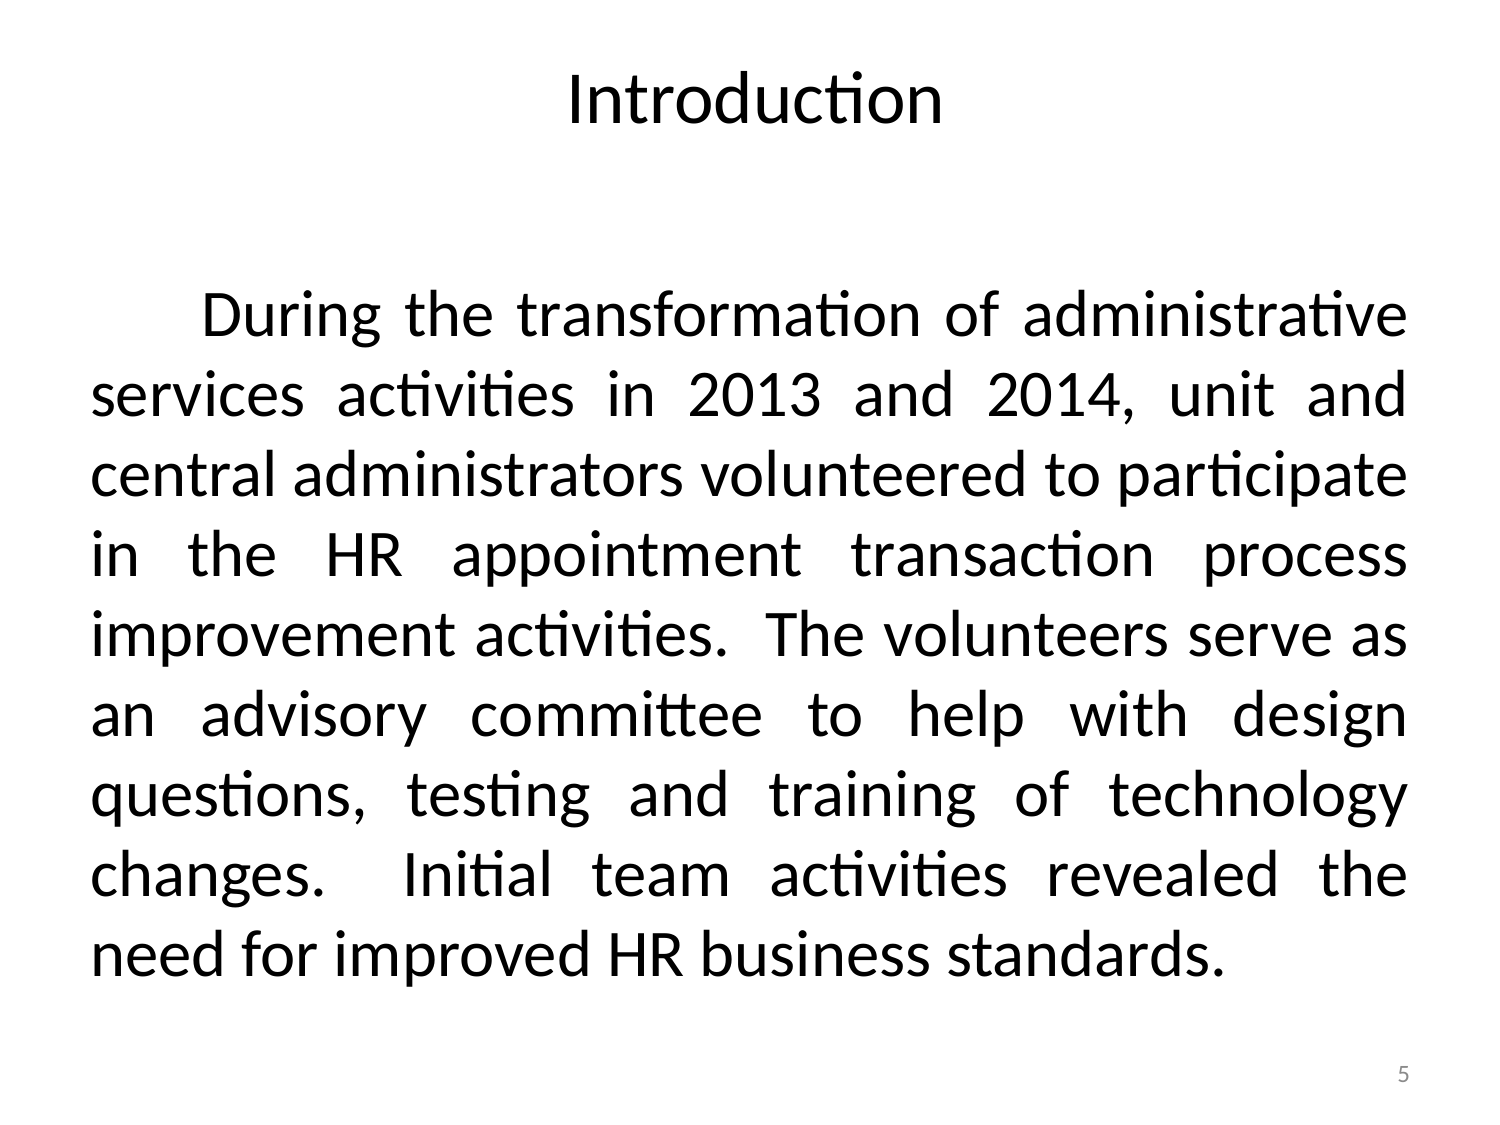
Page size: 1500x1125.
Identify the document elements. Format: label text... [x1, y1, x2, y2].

slide_number 5 [1074, 1042, 1425, 1103]
title Introduction [75, 45, 1438, 233]
list During the transformation of administrative services activities in 2013 and 2014, unit and central administrators volunteered to participate in the HR appointment transaction process improvement activities. The volunteers serve as an advisory committee to help with design questions, testing and training of technology changes. Initial team activities revealed the need for improved HR business standards. [75, 262, 1425, 1005]
